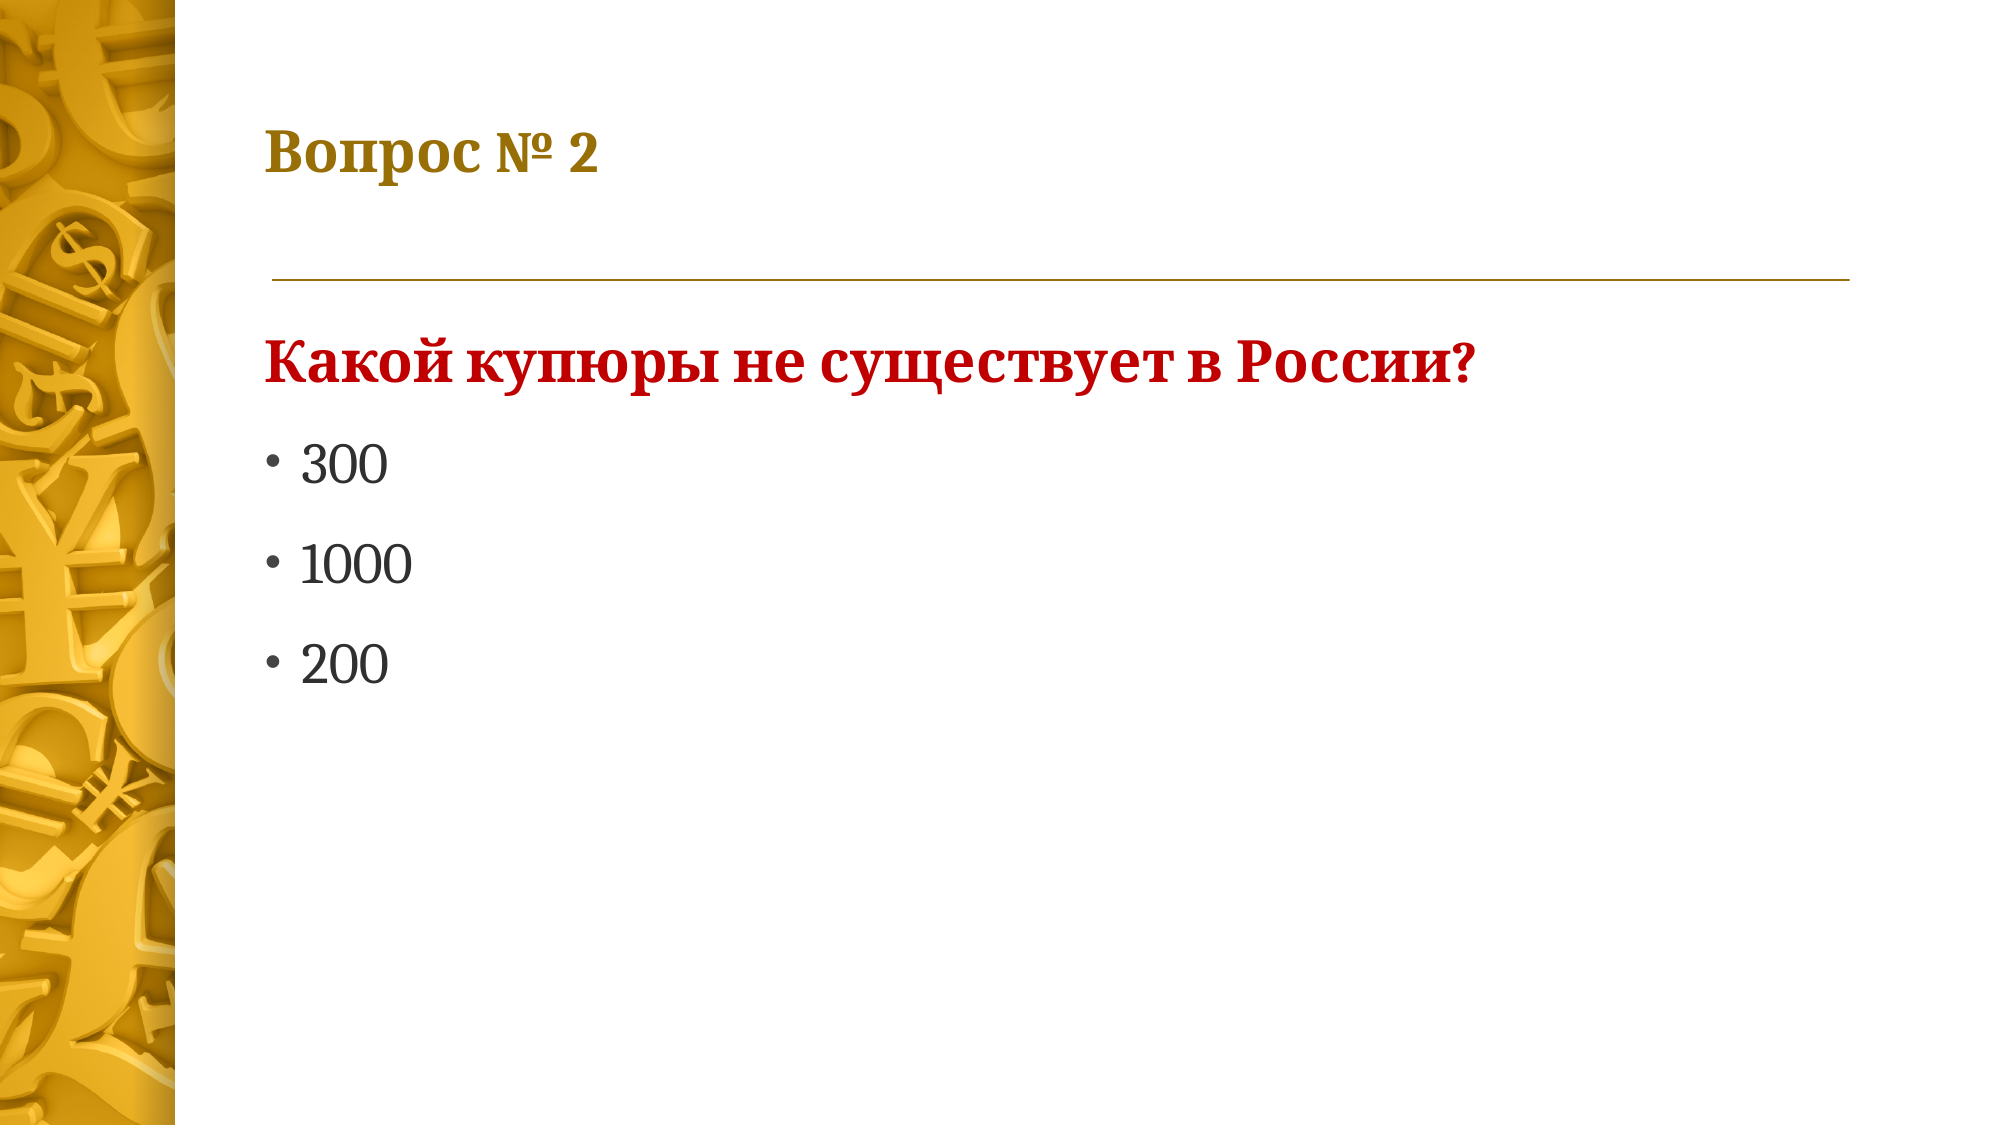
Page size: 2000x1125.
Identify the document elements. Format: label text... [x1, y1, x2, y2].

list Какой купюры не существует в России? 300 1000 200 [249, 324, 1863, 1012]
title Вопрос № 2 [249, 62, 1863, 263]
picture [0, 0, 175, 1125]
